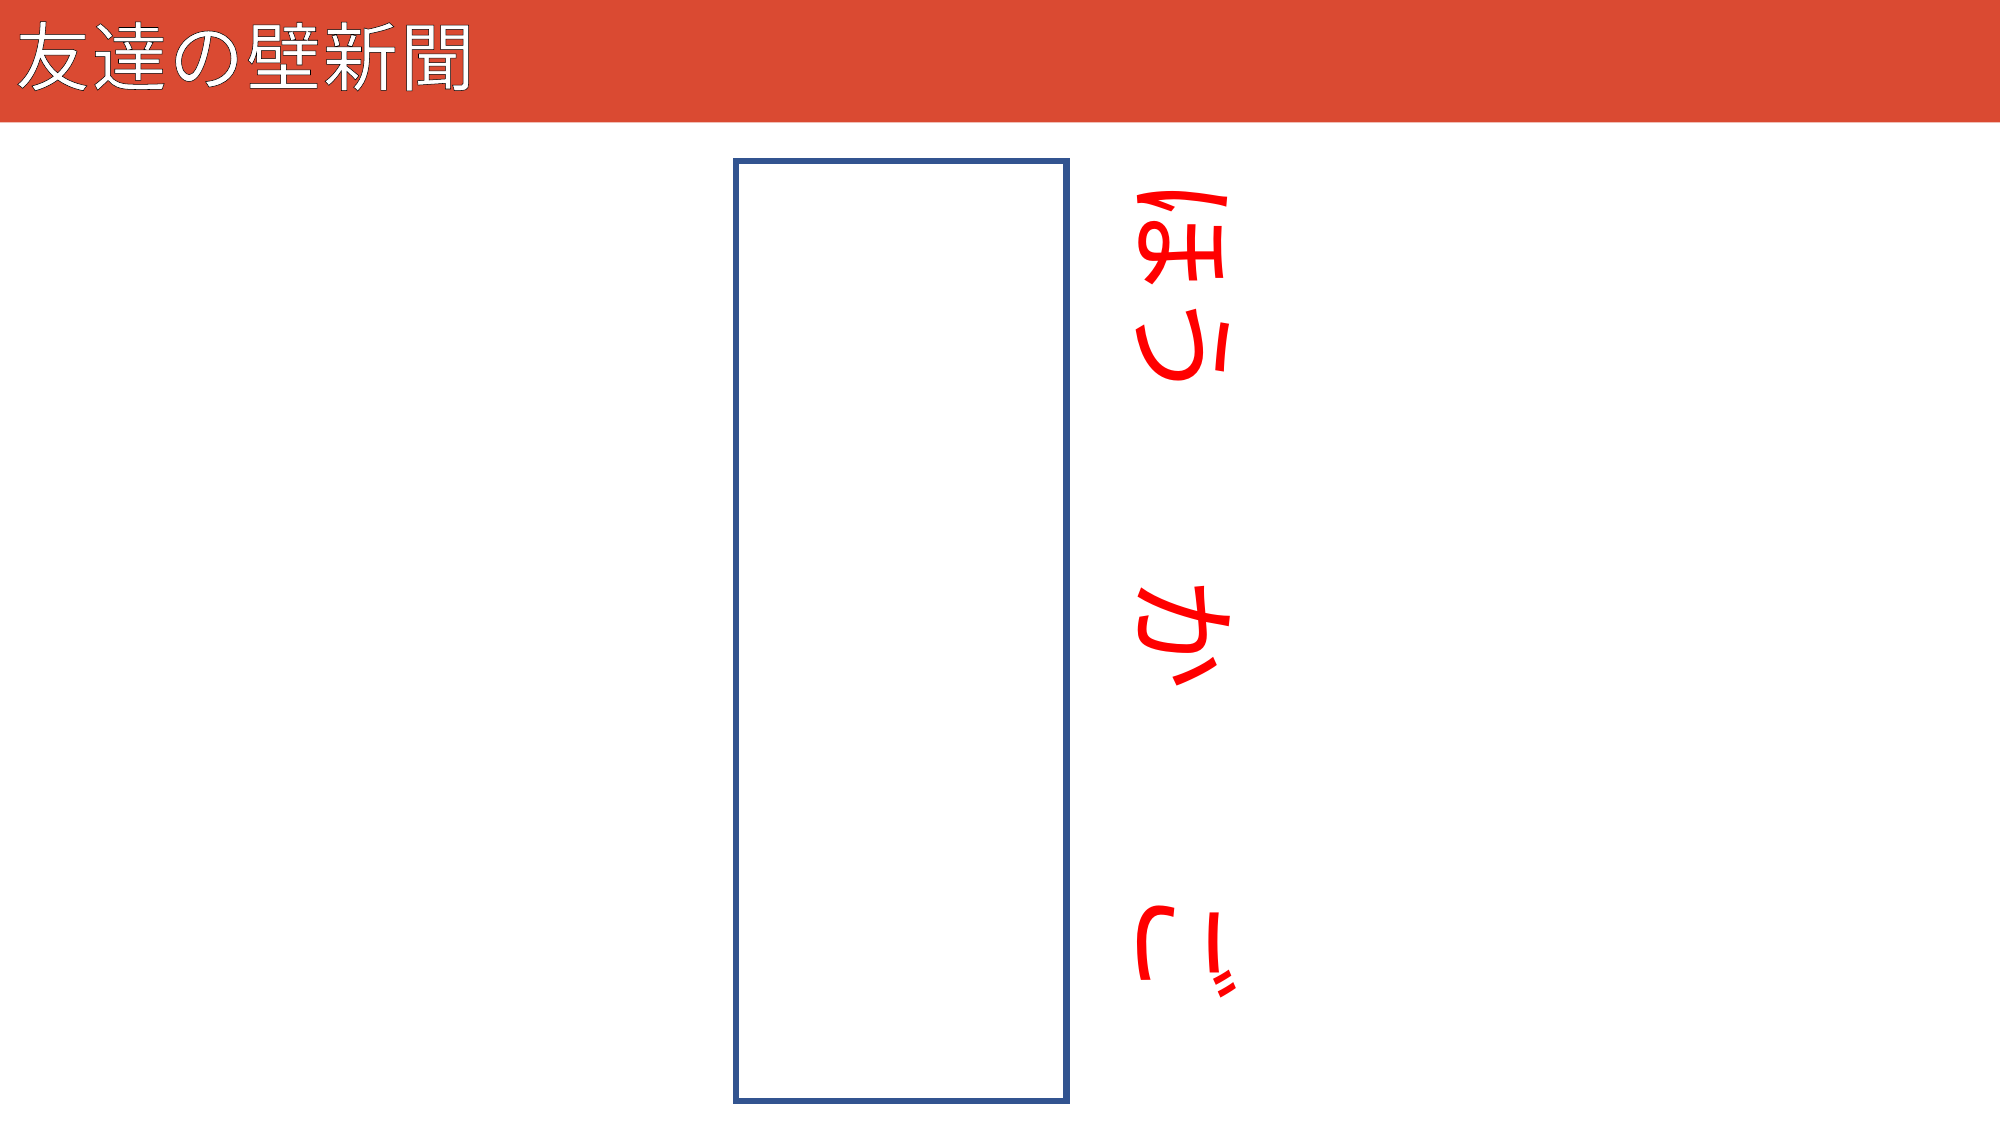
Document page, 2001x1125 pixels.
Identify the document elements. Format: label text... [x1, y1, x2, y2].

title 友達の壁新聞 [0, 0, 1712, 123]
text_box 放課後 [698, 147, 1108, 1125]
slide_number 49 [1712, 0, 2000, 123]
text_box か [1095, 562, 1262, 829]
text_box [735, 160, 1068, 1102]
text_box ご [1095, 873, 1262, 1021]
text_box ほう [1095, 163, 1262, 406]
